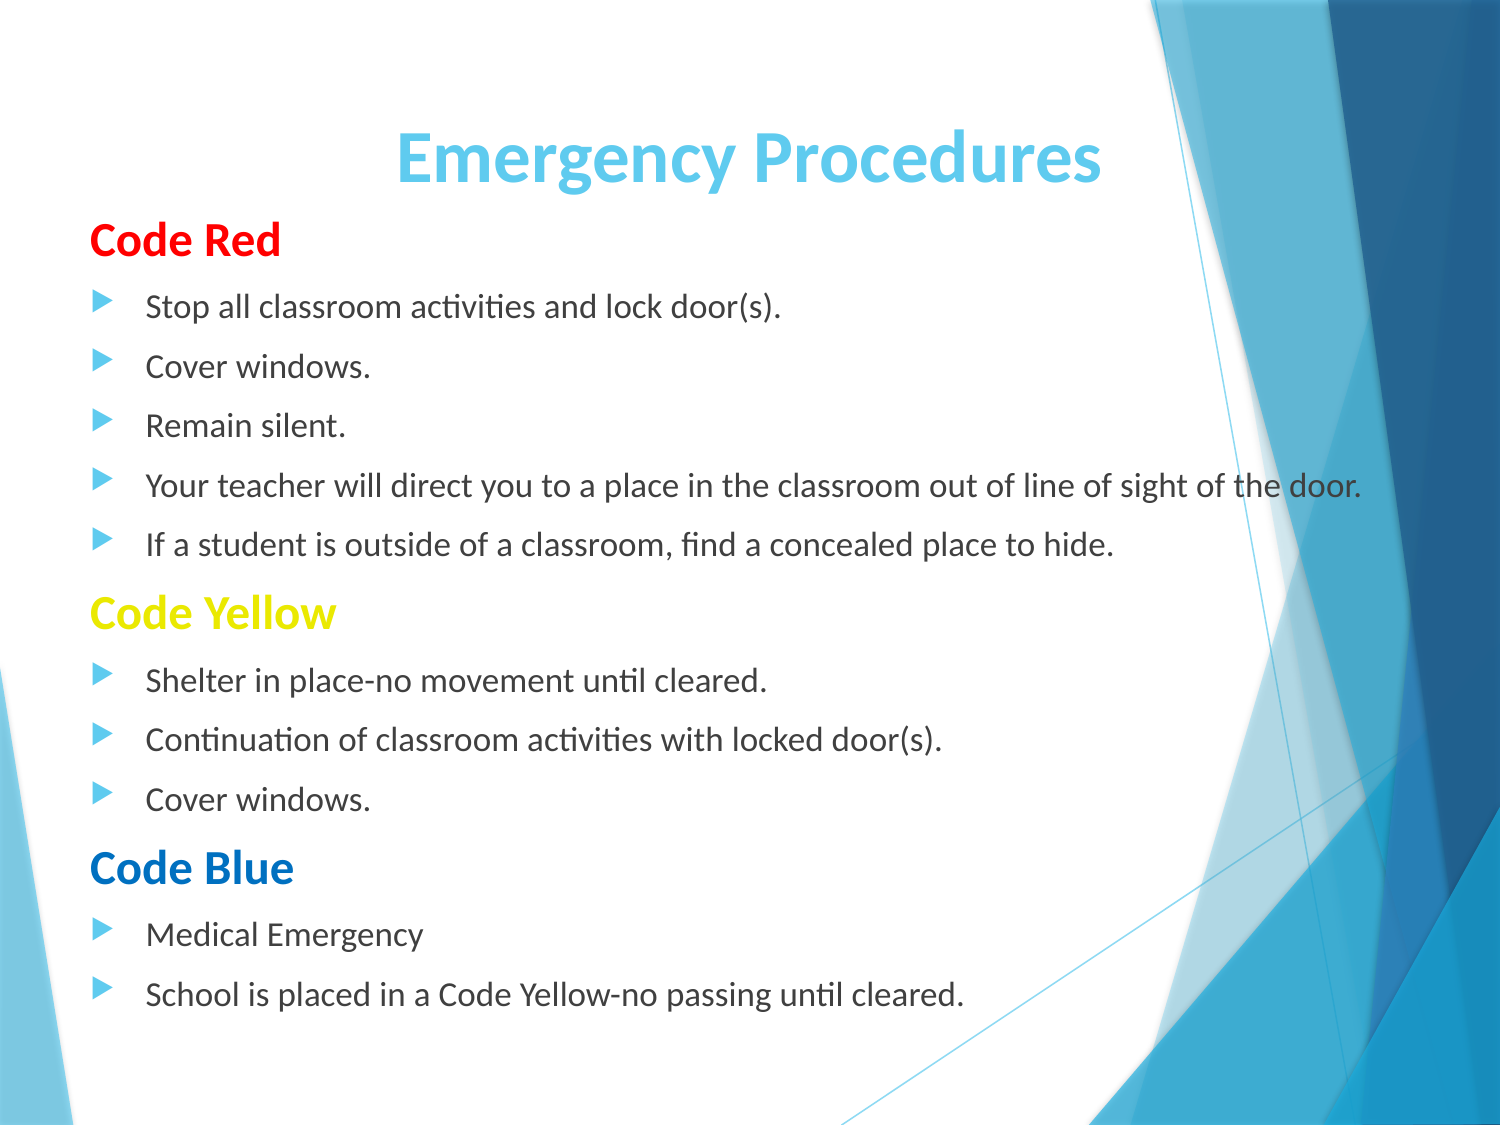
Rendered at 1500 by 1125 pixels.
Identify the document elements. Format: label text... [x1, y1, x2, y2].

title Emergency Procedures [75, 99, 1425, 200]
list Code Red Stop all classroom activities and lock door(s). Cover windows. Remain silent. Your teacher will direct you to a place in the classroom out of line of sight of the door. If a student is outside of a classroom, find a concealed place to hide. Code Yellow Shelter in place-no movement until cleared. Continuation of classroom activities with locked door(s). Cover windows. Code Blue Medical Emergency School is placed in a Code Yellow-no passing until cleared. [75, 200, 1425, 1025]
